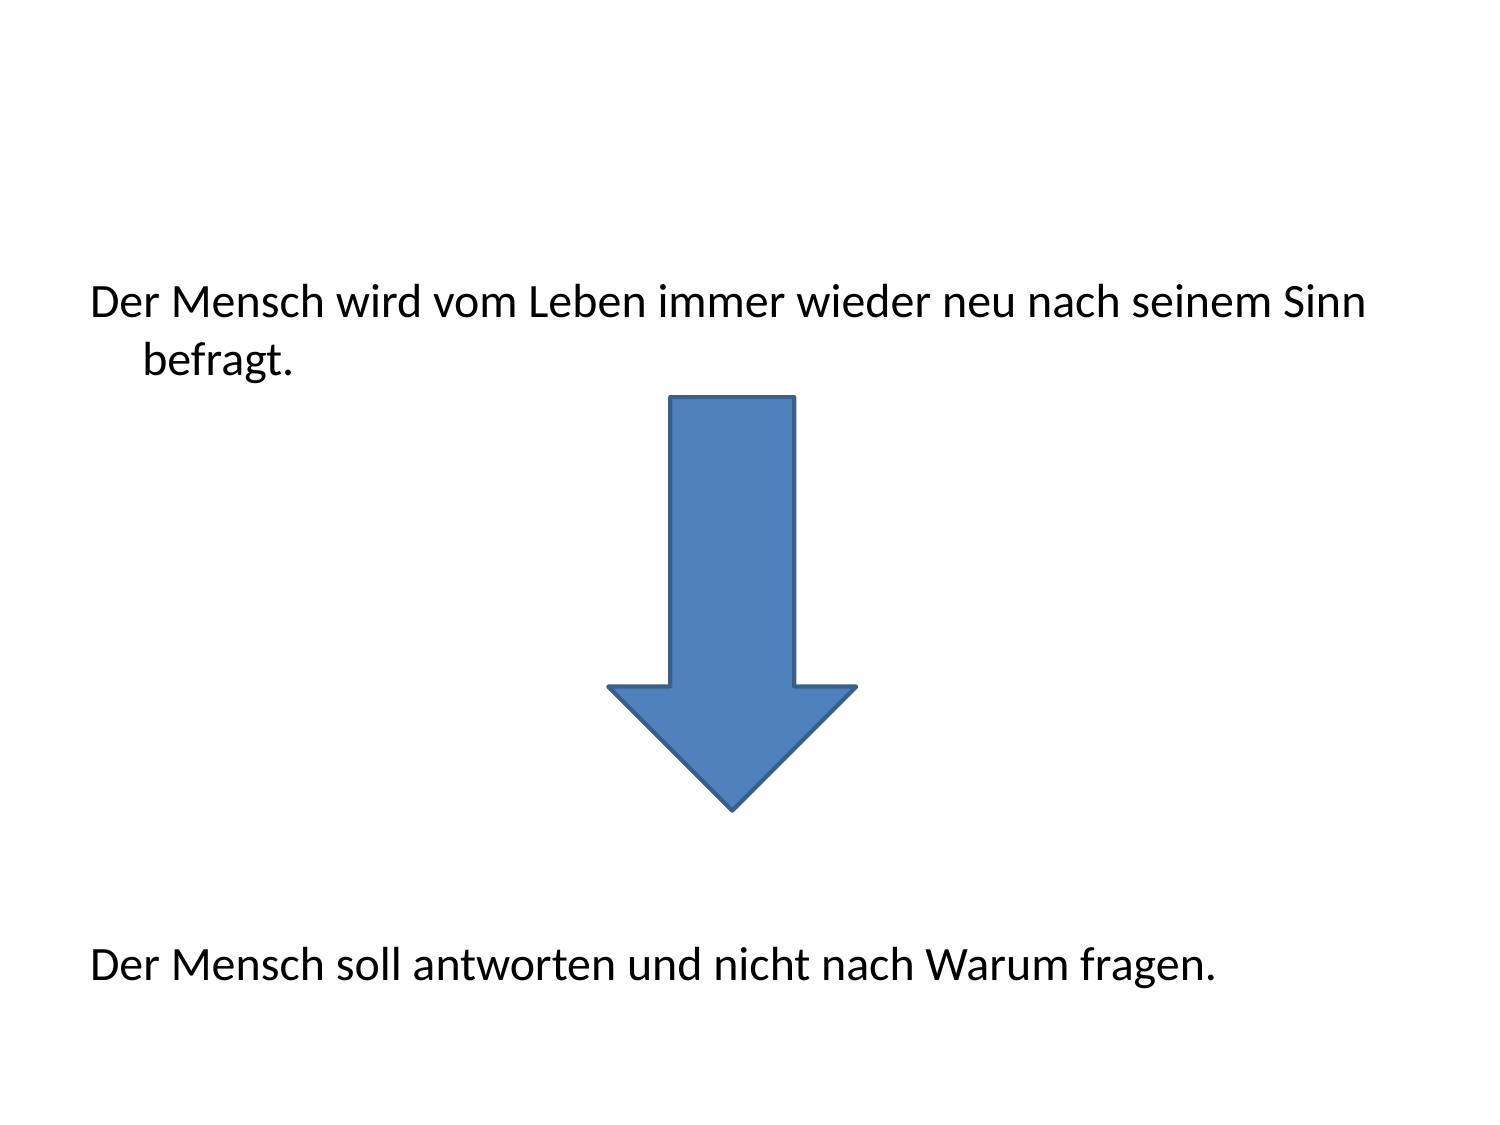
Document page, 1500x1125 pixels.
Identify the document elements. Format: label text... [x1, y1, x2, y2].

list Der Mensch wird vom Leben immer wieder neu nach seinem Sinn befragt. Der Mensch soll antworten und nicht nach Warum fragen. [75, 262, 1425, 1005]
text_box [606, 395, 859, 813]
